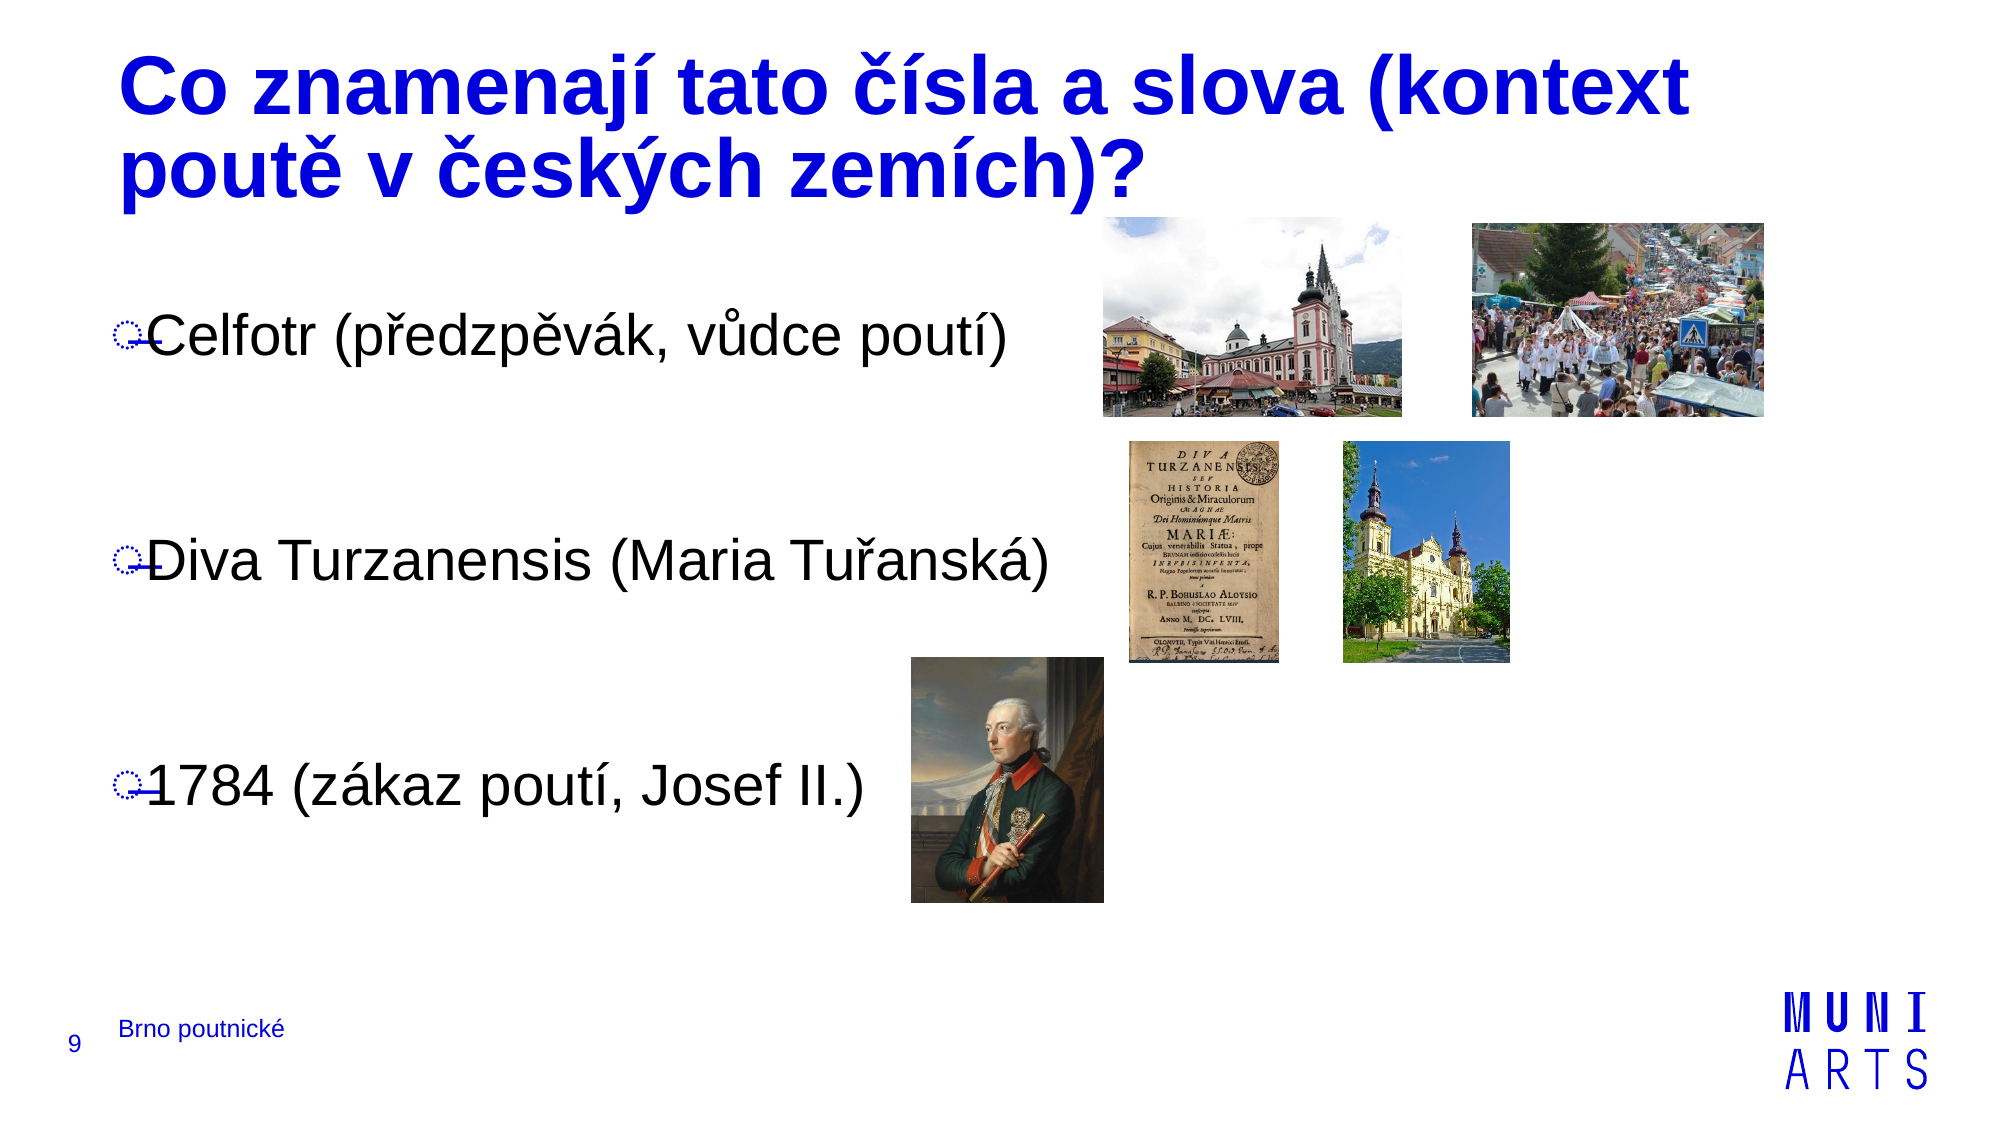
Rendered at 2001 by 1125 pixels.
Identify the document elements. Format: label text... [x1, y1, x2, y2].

footer Brno poutnické [118, 1021, 1418, 1063]
picture [1128, 441, 1279, 663]
title Co znamenají tato čísla a slova (kontext poutě v českých zemích)? [118, 47, 1883, 193]
picture [1103, 217, 1403, 417]
picture [911, 657, 1104, 903]
list Celfotr (předzpěvák, vůdce poutí) Diva Turzanensis (Maria Tuřanská) 1784 (zákaz poutí, Josef II.) [99, 217, 1906, 923]
slide_number 9 [67, 1021, 110, 1063]
picture [1343, 441, 1510, 663]
picture [1471, 223, 1764, 417]
